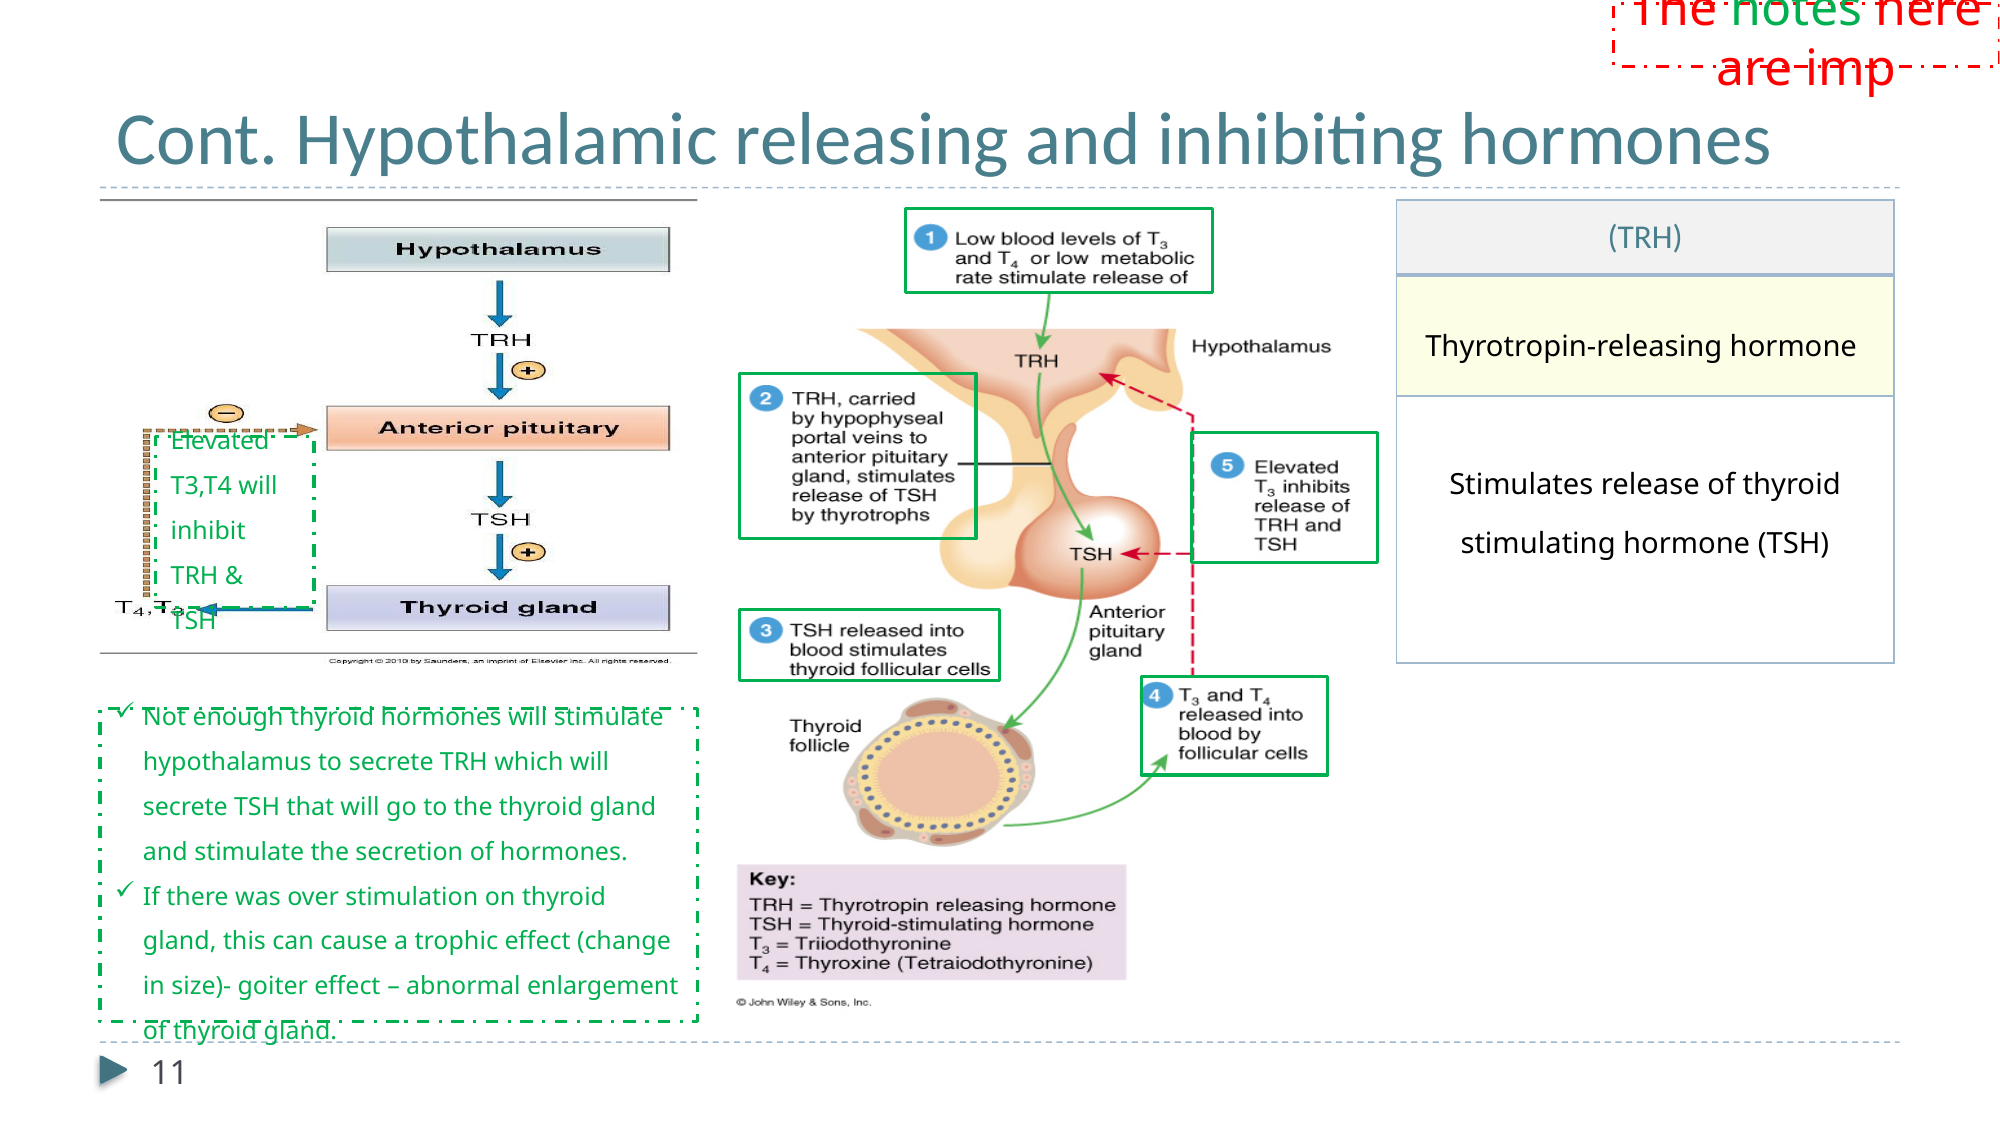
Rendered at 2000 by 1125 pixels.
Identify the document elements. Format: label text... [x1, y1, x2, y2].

text_box Elevated T3,T4 will inhibit TRH & TSH [154, 435, 316, 609]
text_box [99, 1055, 128, 1084]
table_header (TRH) [1397, 201, 1893, 273]
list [715, 208, 1378, 1022]
slide_number 11 [133, 1042, 568, 1103]
table_cell Stimulates release of thyroid stimulating hormone (TSH) [1397, 397, 1893, 662]
text_box [99, 199, 698, 664]
text_box Not enough thyroid hormones will stimulate hypothalamus to secrete TRH which will secrete TSH that will go to the thyroid gland and stimulate the secretion of hormones. If there was over stimulation on thyroid gland, this can cause a trophic effect (change in size)- goiter effect – abnormal enlargement of thyroid gland. [98, 707, 699, 1023]
table_cell Thyrotropin-releasing hormone [1397, 277, 1893, 395]
title Cont. Hypothalamic releasing and inhibiting hormones [99, 24, 1900, 188]
text_box The notes here are imp [1612, 2, 2000, 68]
